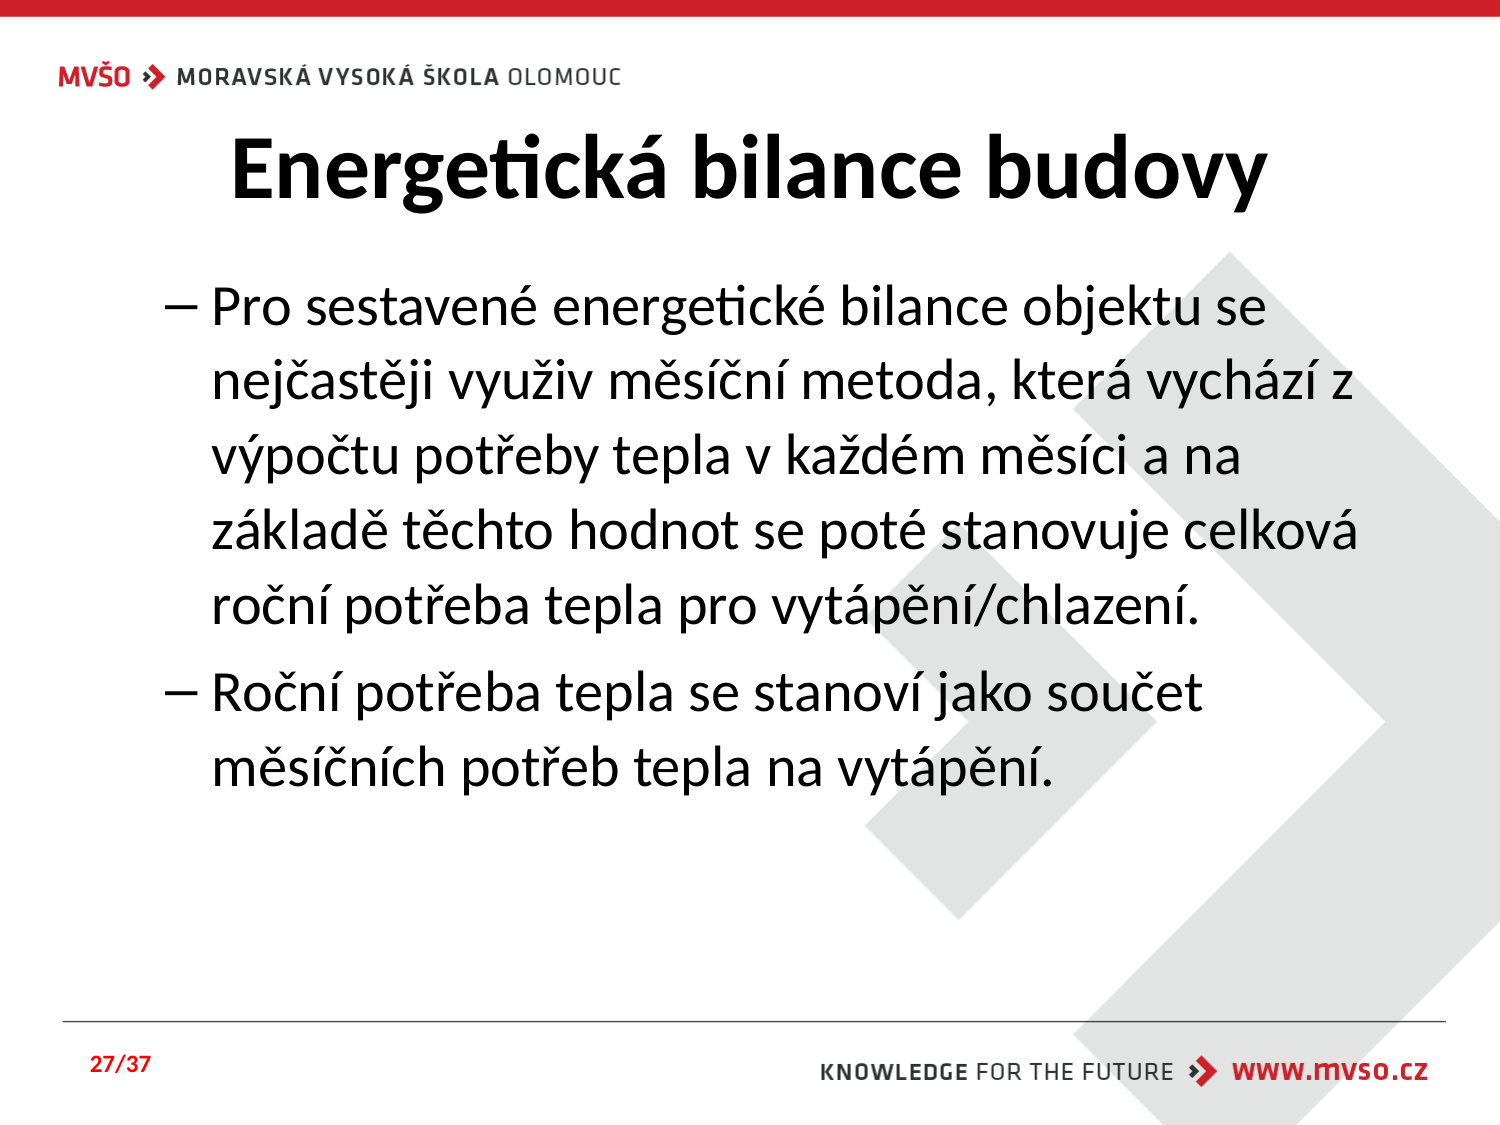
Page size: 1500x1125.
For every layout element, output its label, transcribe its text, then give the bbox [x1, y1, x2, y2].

picture [0, 0, 1500, 1125]
text_box 27/37 [74, 1040, 213, 1085]
title Energetická bilance budovy [75, 90, 1425, 233]
list Pro sestavené energetické bilance objektu se nejčastěji využiv měsíční metoda, která vychází z výpočtu potřeby tepla v každém měsíci a na základě těchto hodnot se poté stanovuje celková roční potřeba tepla pro vytápění/chlazení. Roční potřeba tepla se stanoví jako součet měsíčních potřeb tepla na vytápění. [75, 254, 1425, 956]
